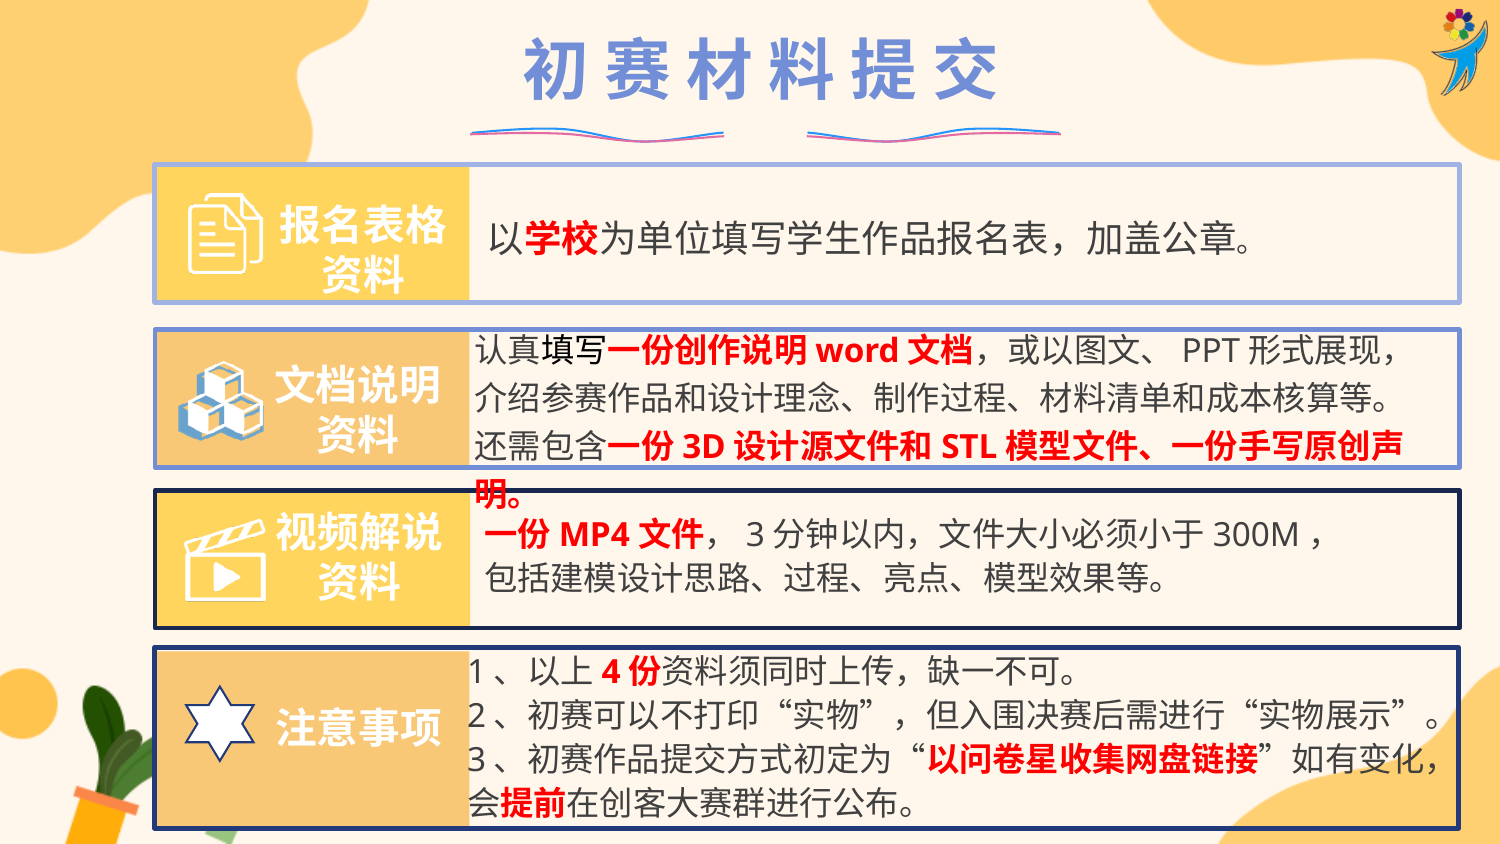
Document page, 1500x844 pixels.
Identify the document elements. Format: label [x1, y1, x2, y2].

picture [0, 0, 1500, 844]
text_box [470, 128, 1061, 142]
